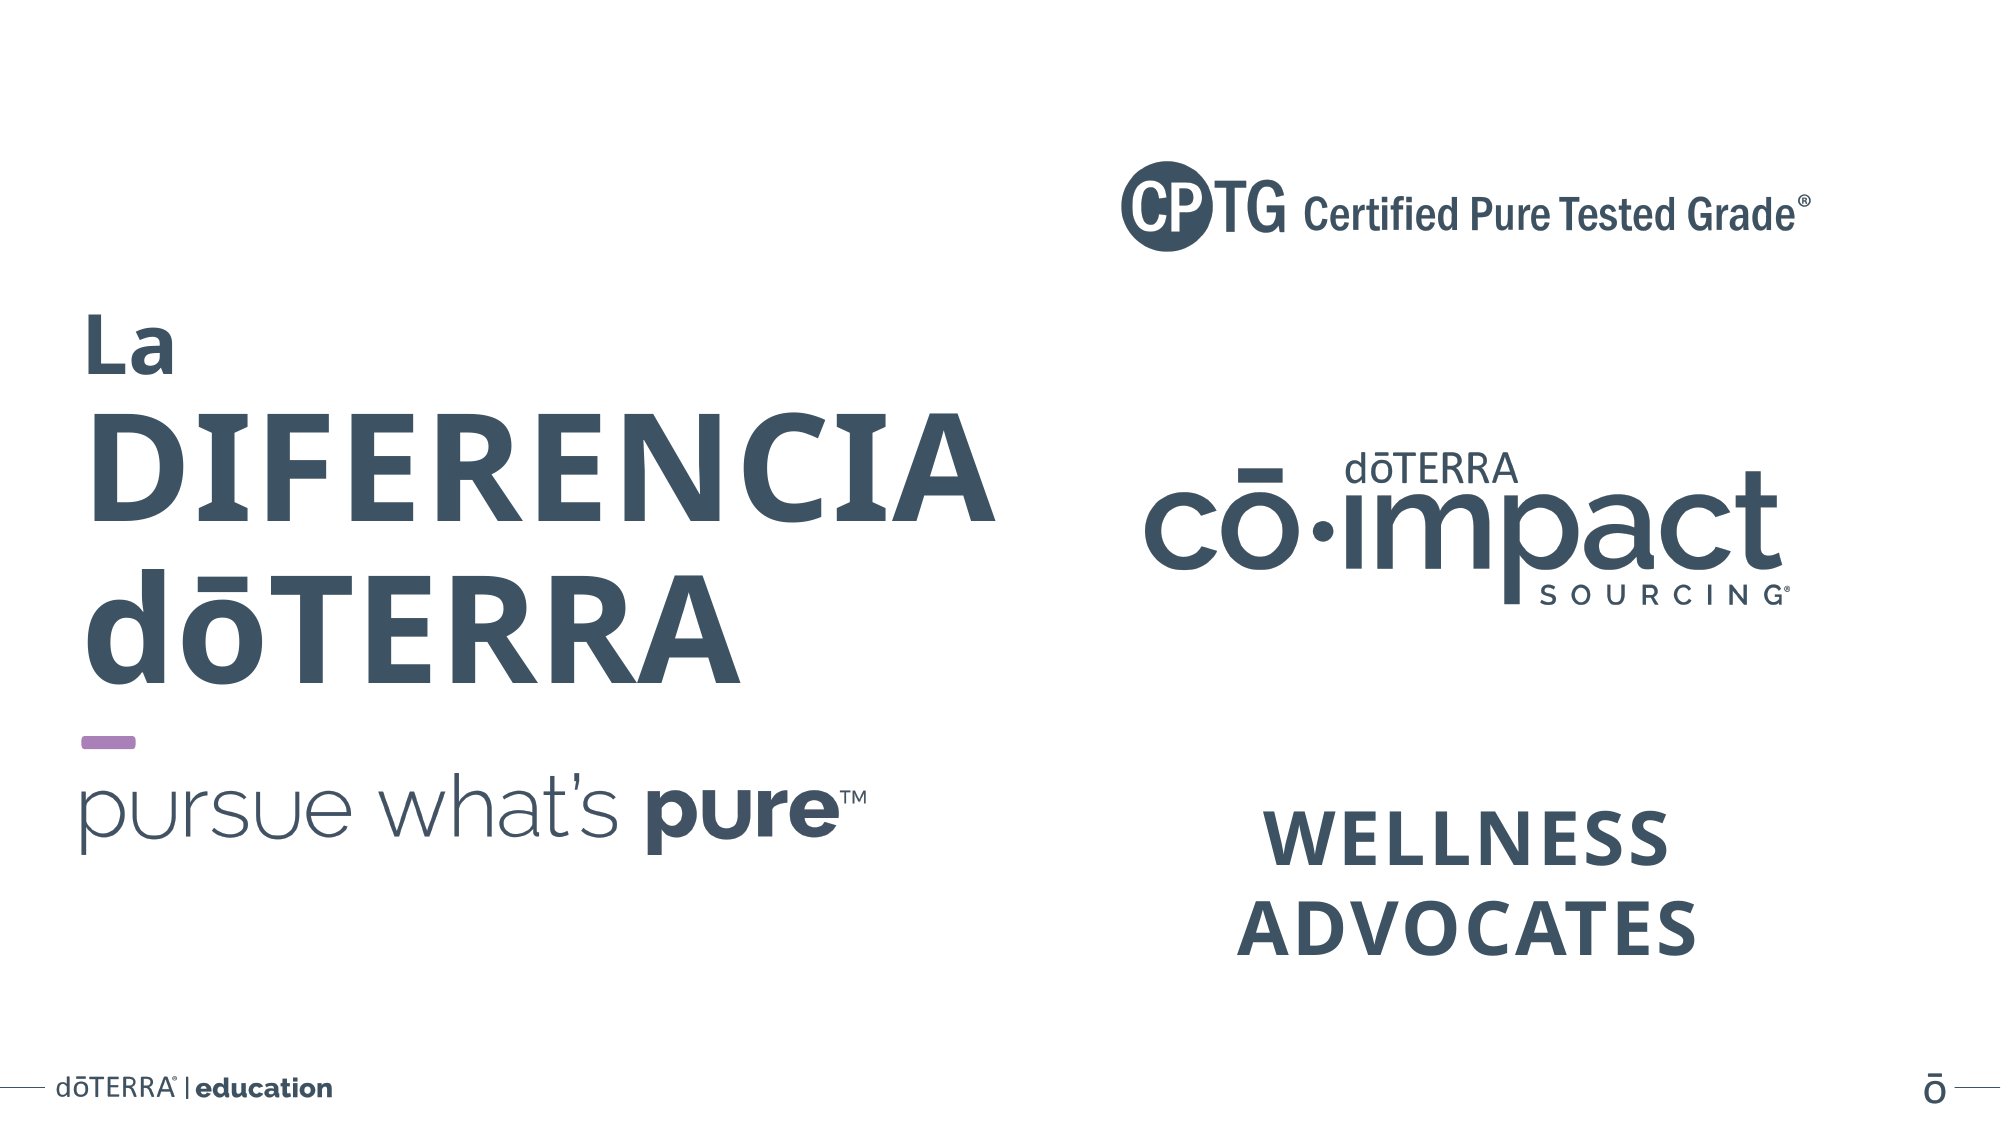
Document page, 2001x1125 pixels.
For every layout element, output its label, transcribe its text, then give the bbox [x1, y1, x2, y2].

picture [81, 772, 866, 855]
picture [1111, 153, 1825, 268]
picture [54, 1076, 334, 1099]
text_box WELLNESS ADVOCATES [1226, 790, 1710, 971]
text_box La DIFERENCIA dōTERRA [81, 302, 1016, 717]
text_box [81, 736, 136, 750]
picture [1145, 452, 1790, 605]
picture [1924, 1073, 1946, 1104]
